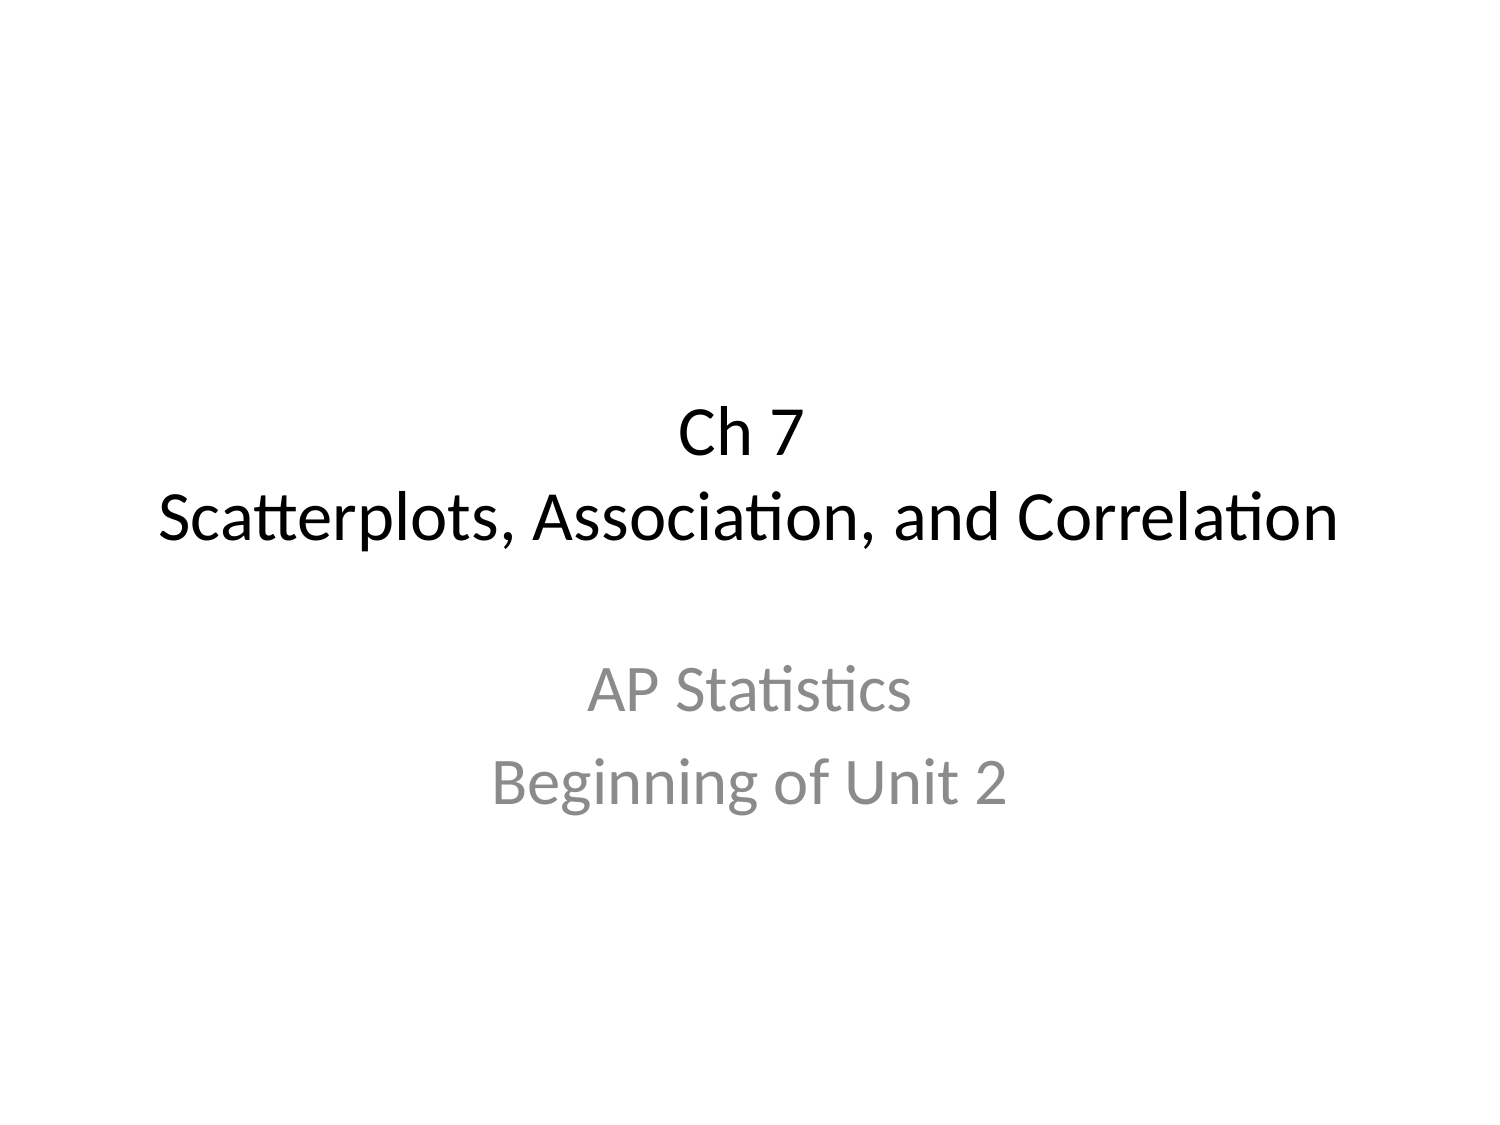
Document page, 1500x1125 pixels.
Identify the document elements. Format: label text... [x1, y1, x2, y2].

title Ch 7 Scatterplots, Association, and Correlation [112, 349, 1388, 591]
subtitle AP Statistics Beginning of Unit 2 [225, 637, 1275, 925]
